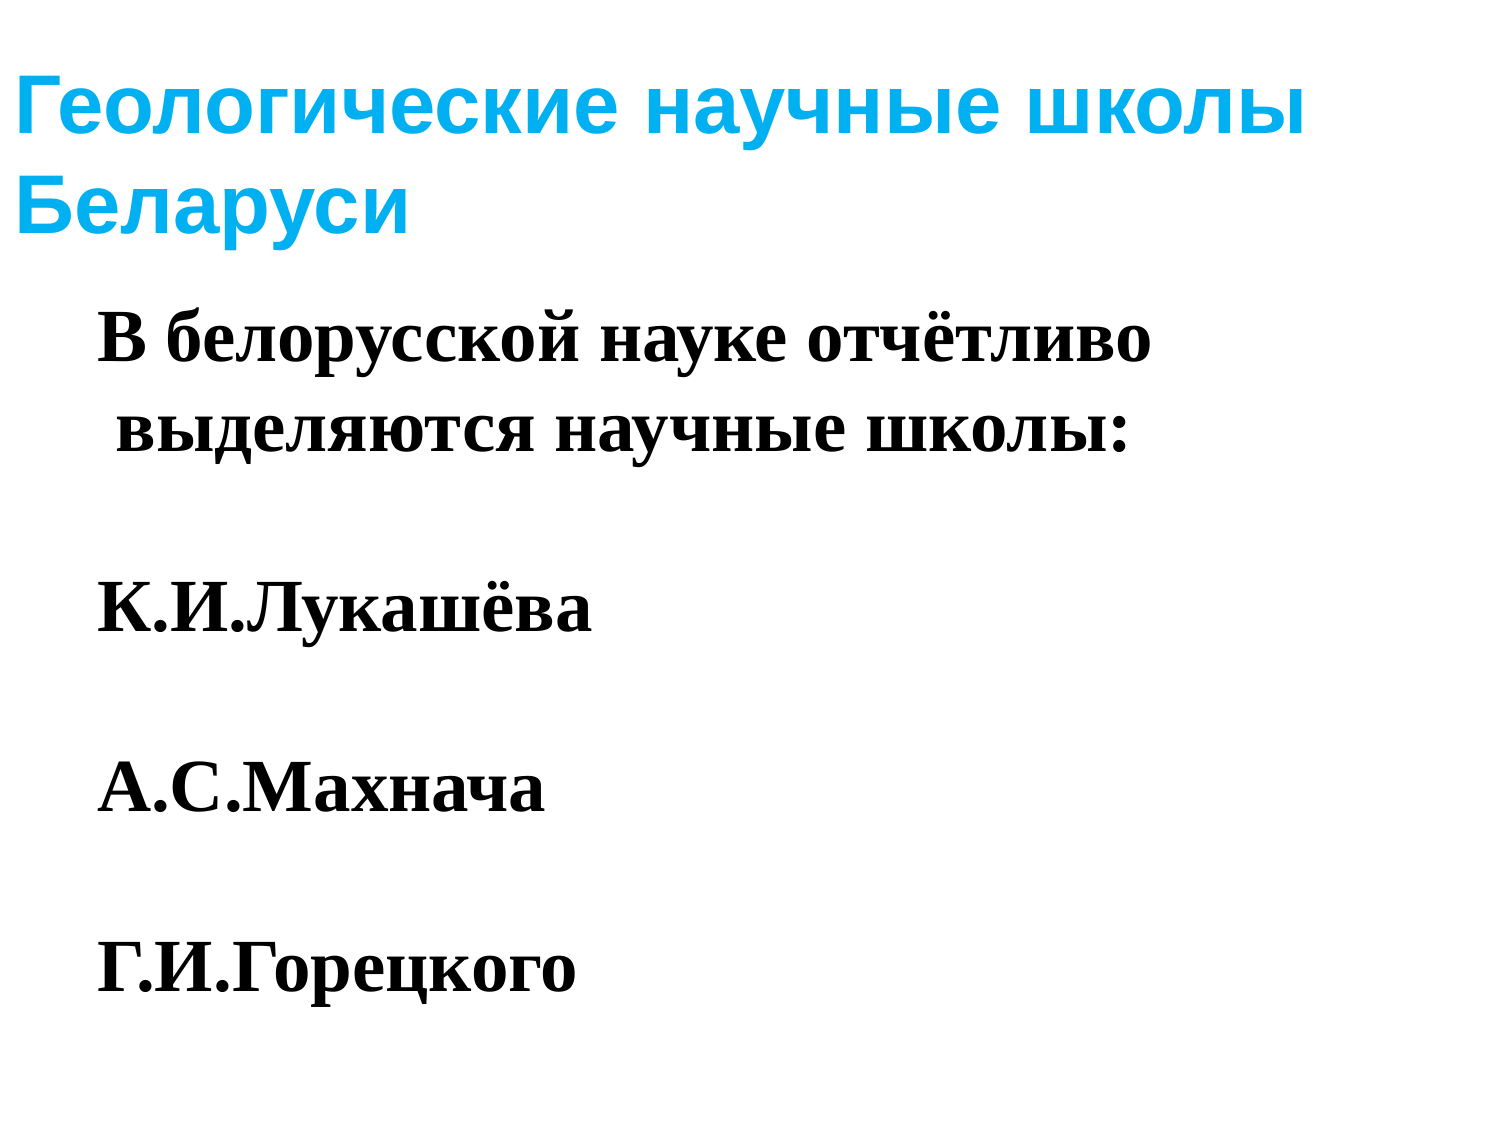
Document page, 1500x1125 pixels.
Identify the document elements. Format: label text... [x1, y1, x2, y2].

text_box В белорусской науке отчётливо выделяются научные школы: К.И.Лукашёва А.С.Махнача Г.И.Горецкого [82, 278, 1169, 1014]
text_box Геологические научные школы Беларуси [0, 42, 1406, 258]
